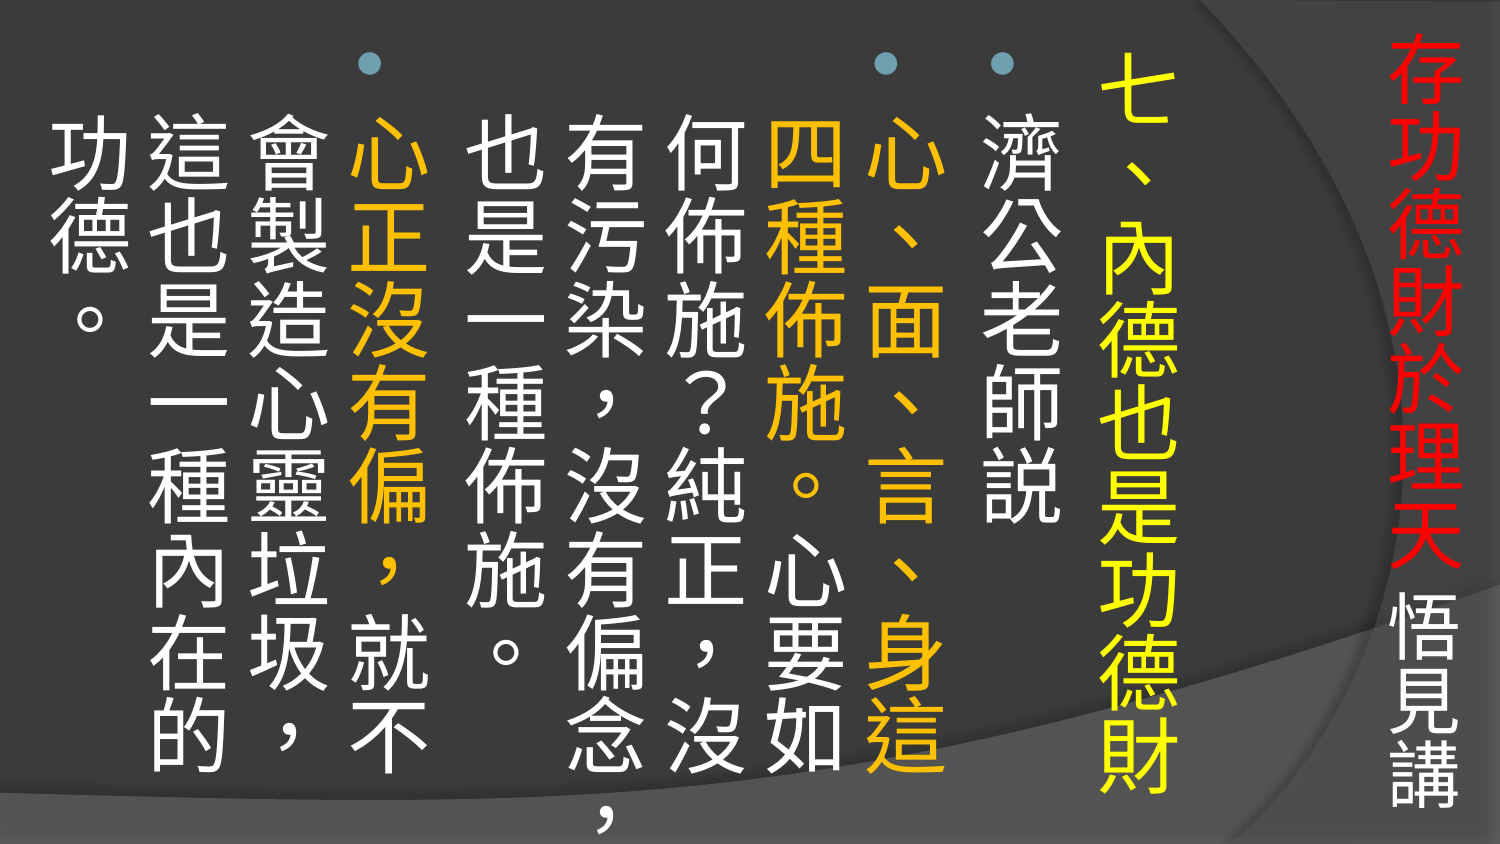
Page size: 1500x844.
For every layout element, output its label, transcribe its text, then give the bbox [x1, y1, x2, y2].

title 存功德財於理天 悟見講 [1364, 21, 1483, 820]
list 七、內德也是功德財 濟公老師説 心、面、言、身這四種佈施。心要如何佈施？純正，沒有污染，沒有偏念，也是一種佈施。 心正沒有偏，就不會製造心靈垃圾， 這也是一種內在的功德。 [29, 27, 1365, 820]
